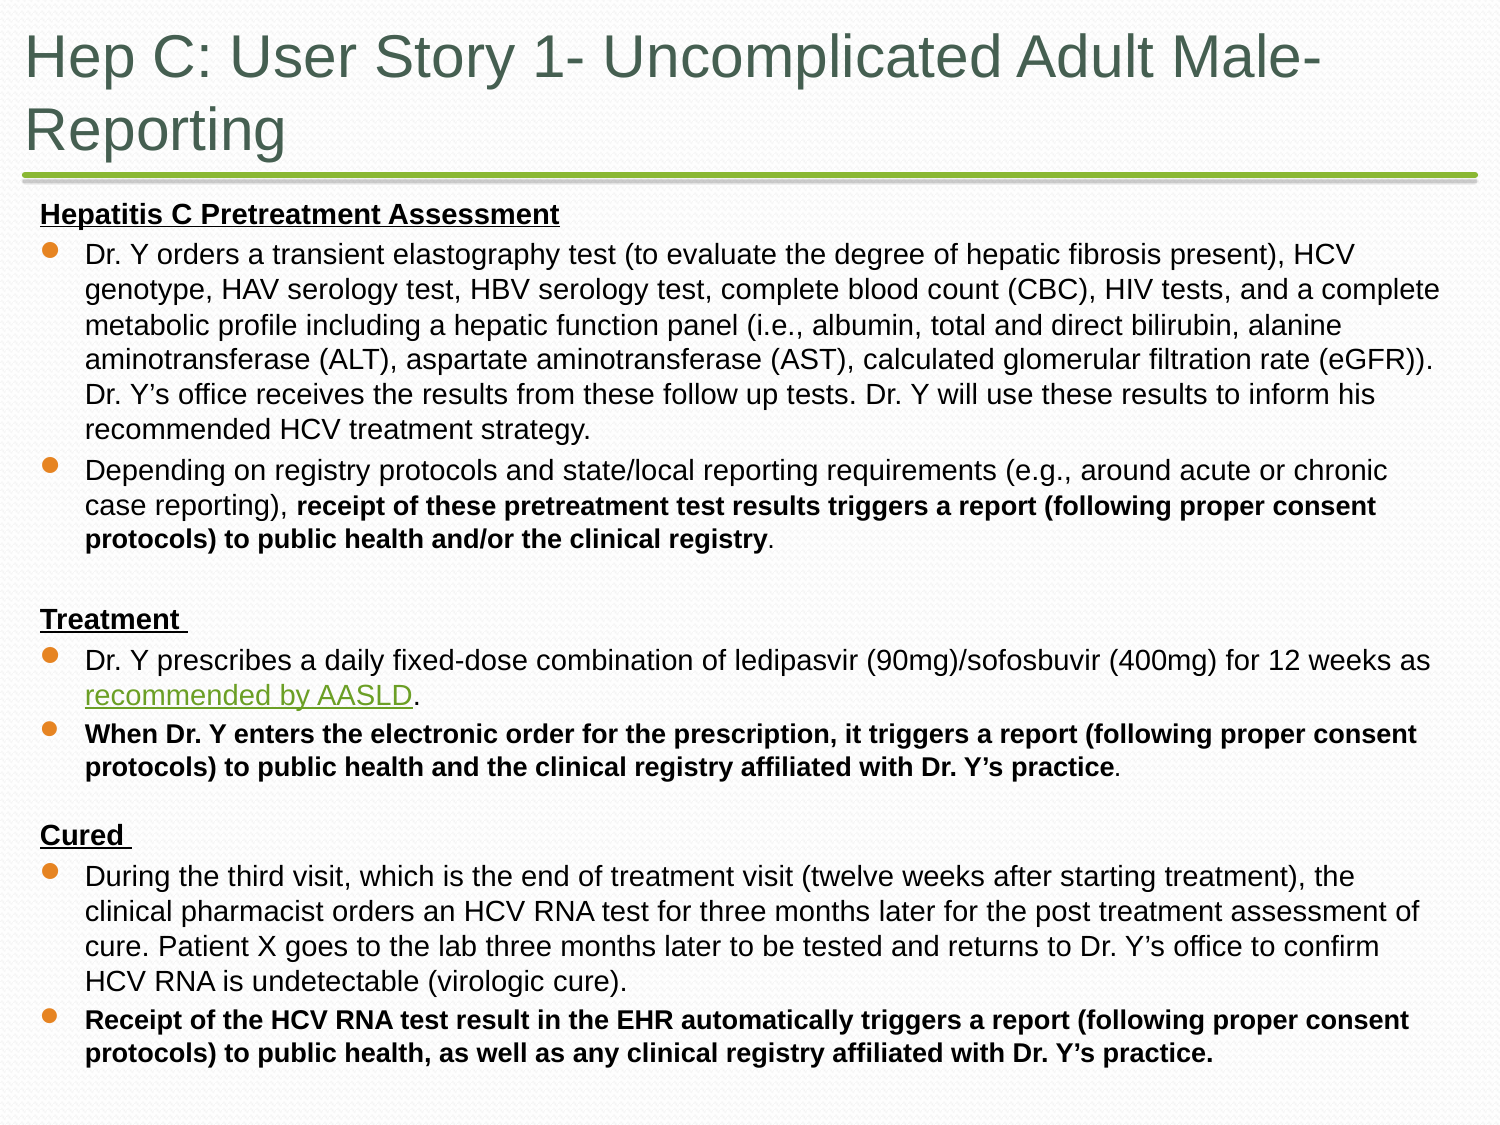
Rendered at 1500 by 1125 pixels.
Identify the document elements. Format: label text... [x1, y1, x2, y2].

list Hepatitis C Pretreatment Assessment Dr. Y orders a transient elastography test (to evaluate the degree of hepatic fibrosis present), HCV genotype, HAV serology test, HBV serology test, complete blood count (CBC), HIV tests, and a complete metabolic profile including a hepatic function panel (i.e., albumin, total and direct bilirubin, alanine aminotransferase (ALT), aspartate aminotransferase (AST), calculated glomerular filtration rate (eGFR)). Dr. Y’s office receives the results from these follow up tests. Dr. Y will use these results to inform his recommended HCV treatment strategy. Depending on registry protocols and state/local reporting requirements (e.g., around acute or chronic case reporting), receipt of these pretreatment test results triggers a report (following proper consent protocols) to public health and/or the clinical registry. Treatment Dr. Y prescribes a daily fixed-dose combination of ledipasvir (90mg)/sofosbuvir (400mg) for 12 weeks as recommended by AASLD. When Dr. Y enters the electronic order for the prescription, it triggers a report (following proper consent protocols) to public health and the clinical registry affiliated with Dr. Y’s practice. Cured During the third visit, which is the end of treatment visit (twelve weeks after starting treatment), the clinical pharmacist orders an HCV RNA test for three months later for the post treatment assessment of cure. Patient X goes to the lab three months later to be tested and returns to Dr. Y’s office to confirm HCV RNA is undetectable (virologic cure). Receipt of the HCV RNA test result in the EHR automatically triggers a report (following proper consent protocols) to public health, as well as any clinical registry affiliated with Dr. Y’s practice. [24, 187, 1463, 908]
title Hep C: User Story 1- Uncomplicated Adult Male- Reporting [24, 74, 1426, 163]
